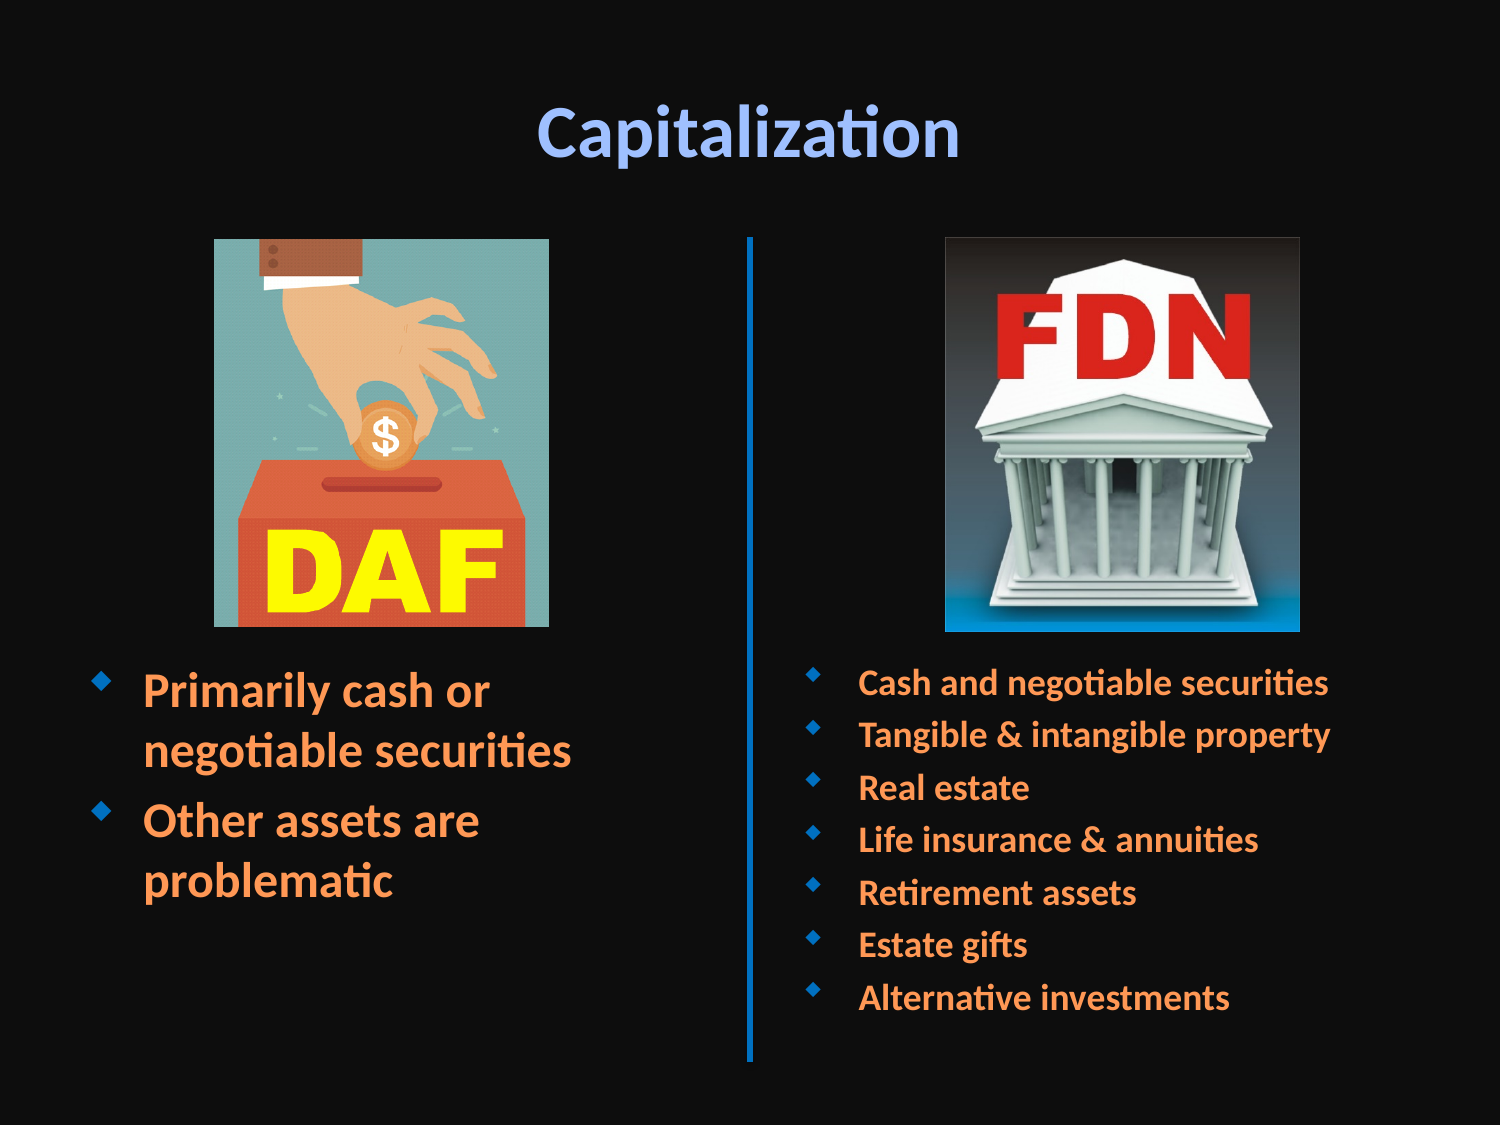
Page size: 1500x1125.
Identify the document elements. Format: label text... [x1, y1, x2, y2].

text_box Primarily cash or negotiable securities Other assets are problematic [72, 650, 713, 1051]
text_box Cash and negotiable securities Tangible & intangible property Real estate Life insurance & annuities Retirement assets Estate gifts Alternative investments [787, 650, 1428, 1063]
text_box Capitalization [74, 75, 1425, 175]
picture [945, 237, 1301, 619]
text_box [212, 237, 551, 629]
